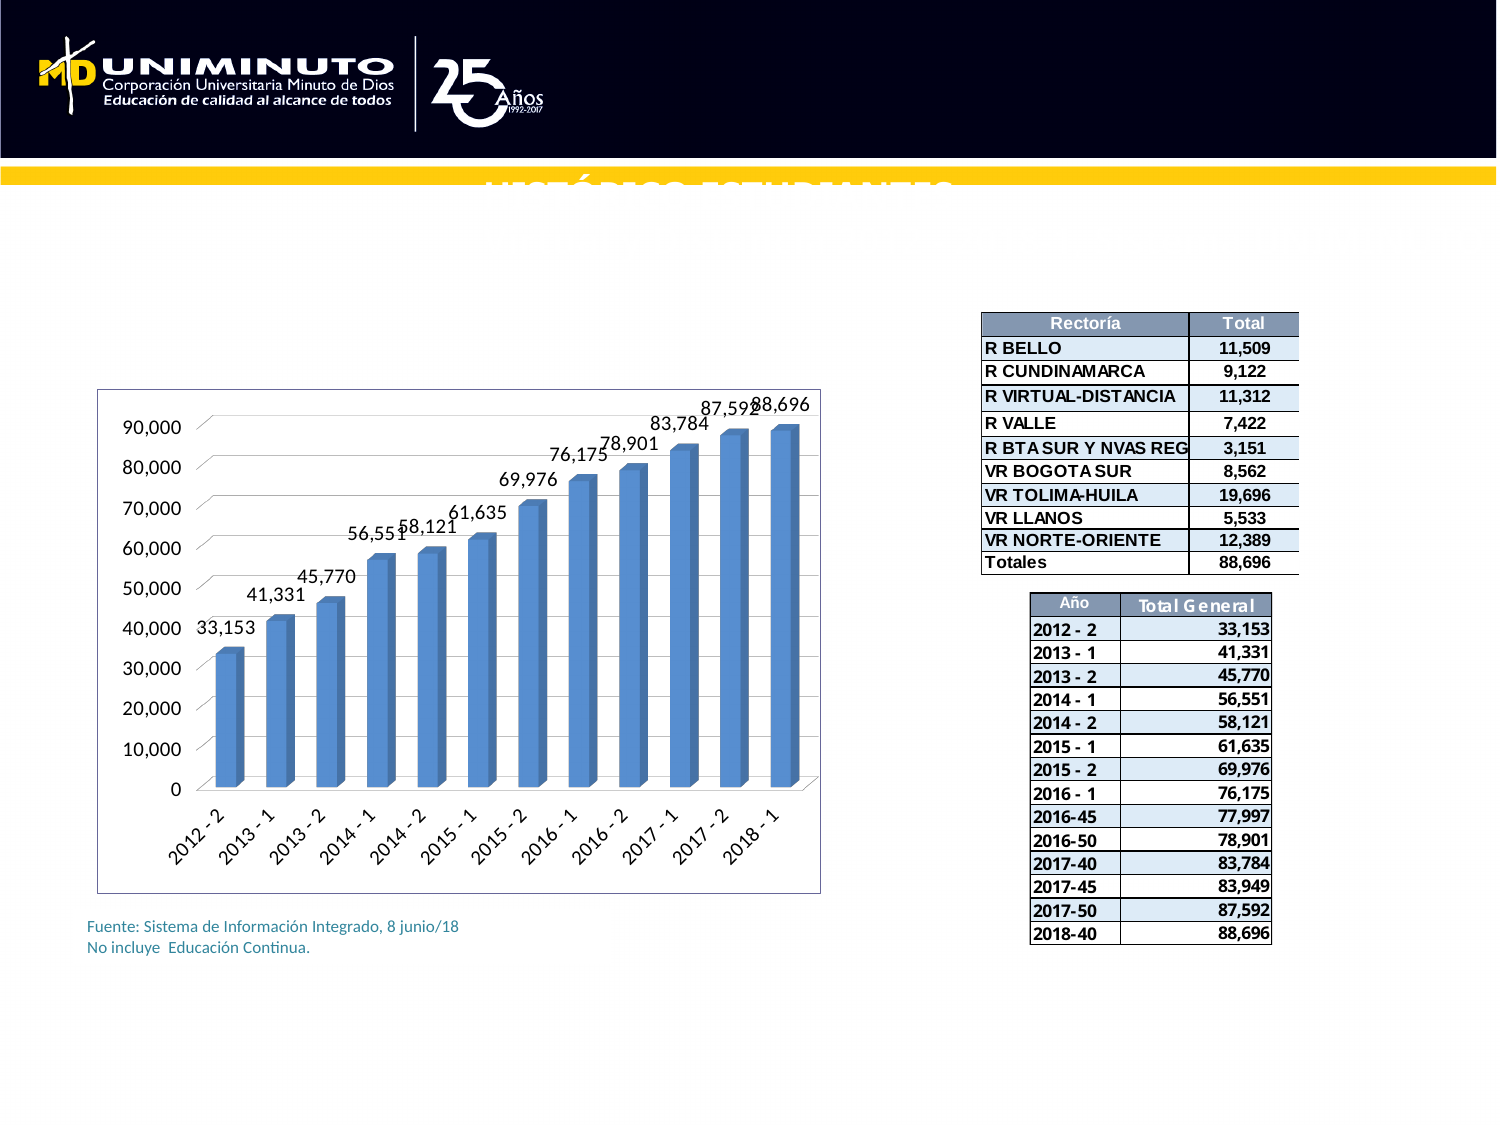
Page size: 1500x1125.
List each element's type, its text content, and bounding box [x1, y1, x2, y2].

chart [96, 388, 821, 895]
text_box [1029, 592, 1274, 946]
picture [0, 0, 1500, 1125]
text_box HISTÓRICO ESTUDIANTES Virtual y Distancia 2012 - 2018-1, Sistema UNIMINUTO [468, 164, 1500, 270]
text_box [980, 311, 1301, 576]
text_box Fuente: Sistema de Información Integrado, 8 junio/18 No incluye Educación Continua. [72, 908, 612, 965]
